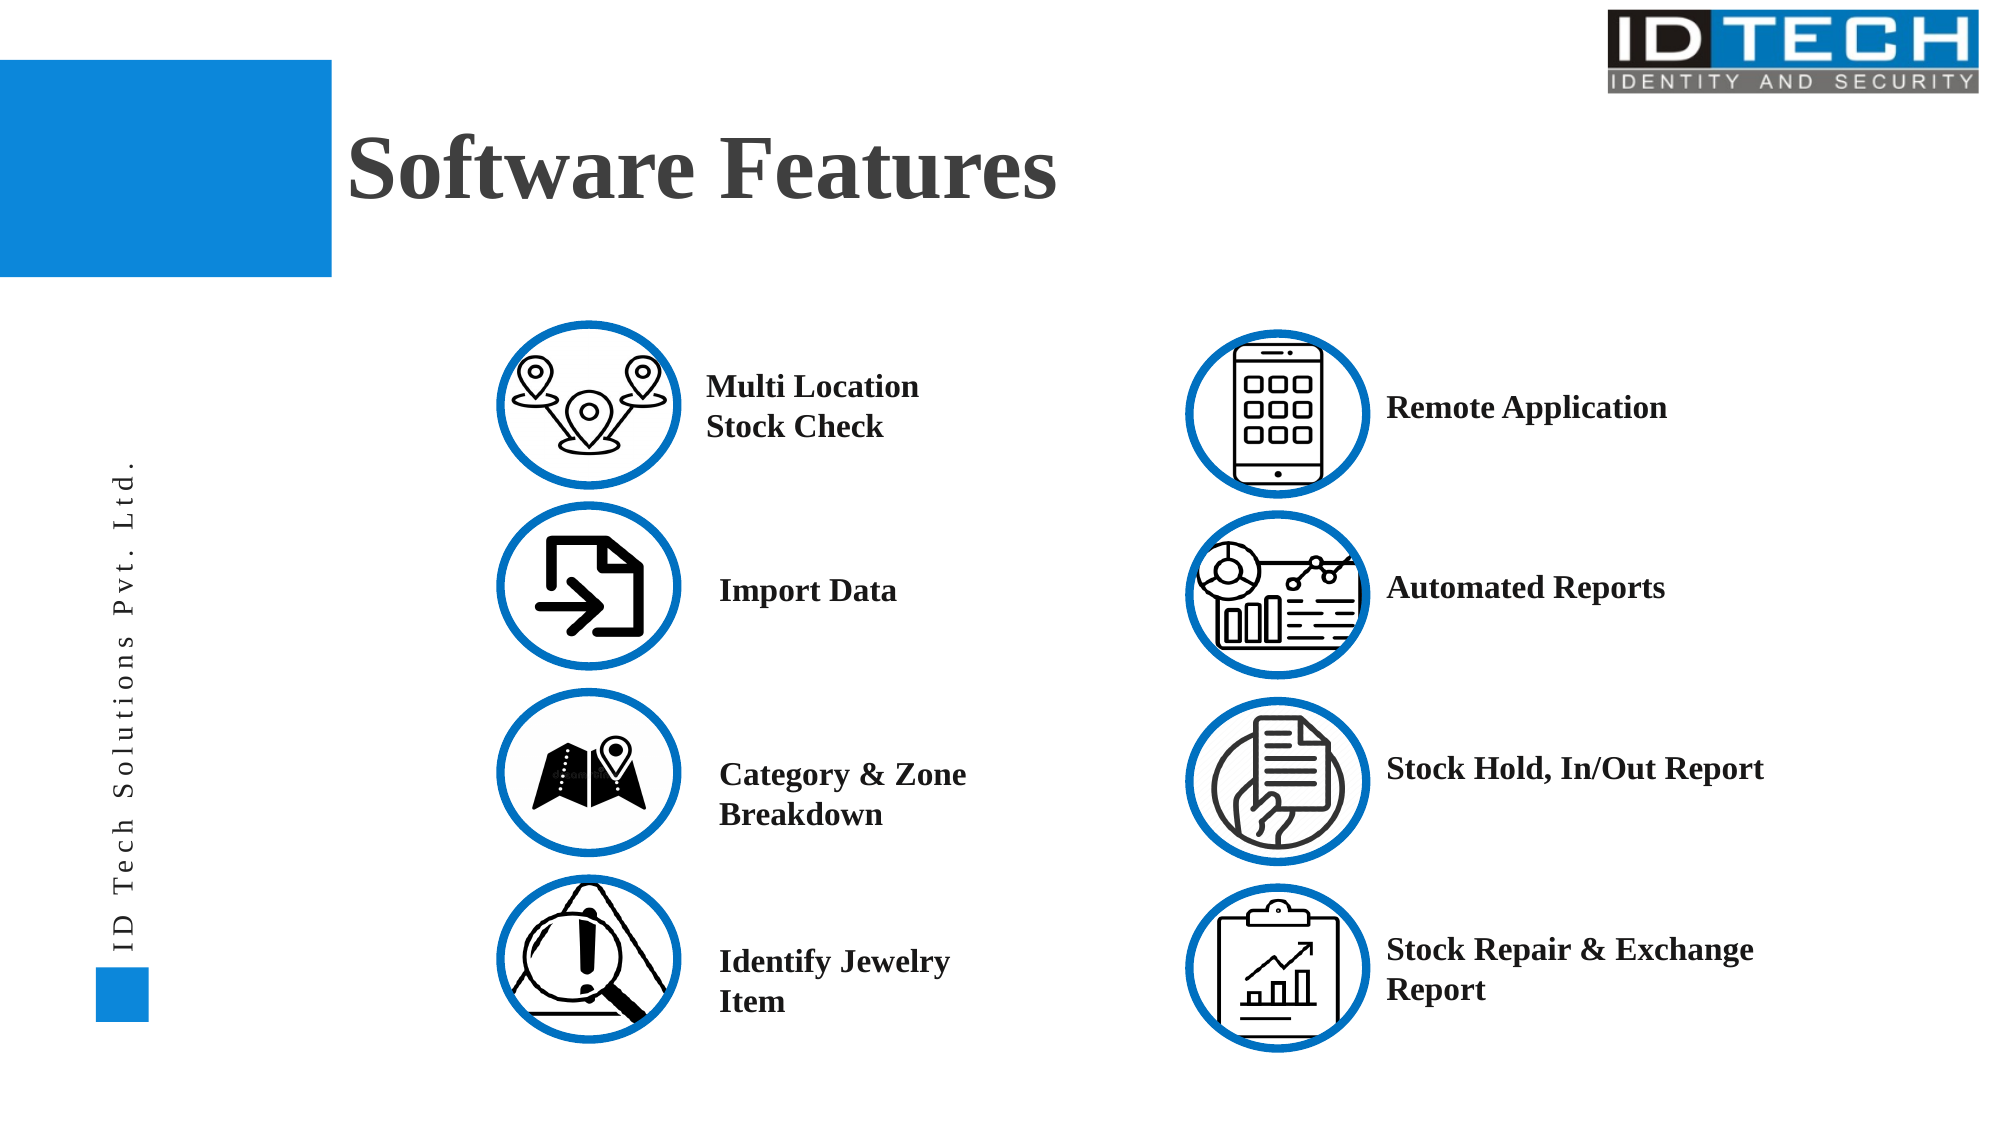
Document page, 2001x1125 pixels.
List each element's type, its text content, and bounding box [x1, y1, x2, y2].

slide_number [95, 967, 149, 1022]
text_box Automated Reports [1371, 558, 1823, 613]
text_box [1189, 333, 1367, 1049]
text_box Category & Zone Breakdown [704, 744, 1156, 840]
title Software Features [331, 59, 1863, 278]
footer ID Tech Solutions Pvt. Ltd. [95, 131, 156, 968]
text_box Remote Application [1371, 377, 1823, 432]
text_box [500, 324, 678, 1040]
text_box Identify Jewelry Item [704, 931, 1156, 1026]
text_box Multi Location Stock Check [691, 357, 1142, 452]
text_box Stock Hold, In/Out Report [1371, 739, 1823, 794]
text_box Import Data [704, 561, 1156, 616]
picture [1607, 0, 1984, 95]
text_box Stock Repair & Exchange Report [1371, 920, 1823, 1015]
